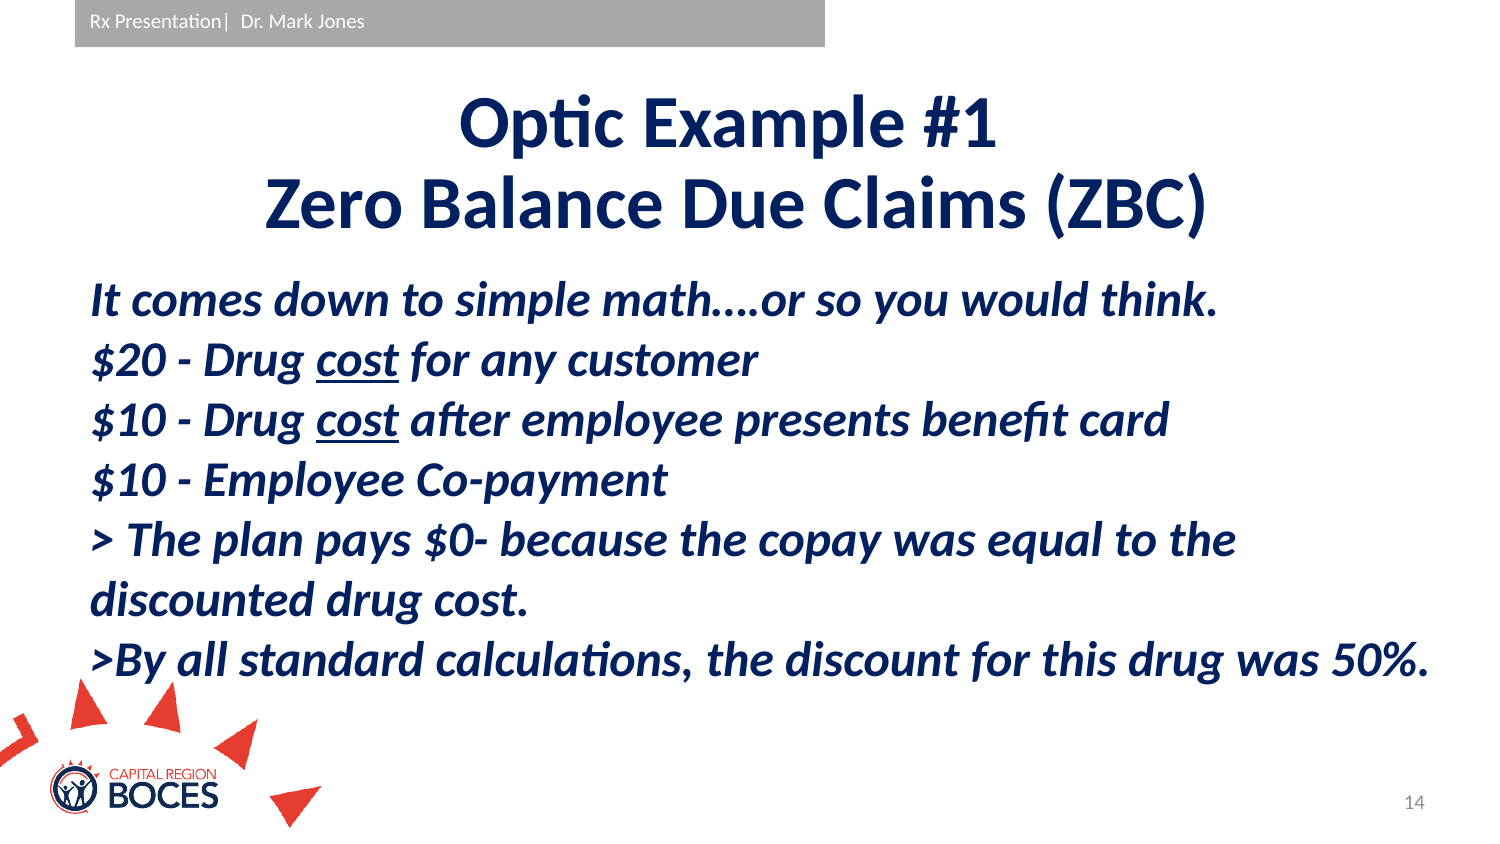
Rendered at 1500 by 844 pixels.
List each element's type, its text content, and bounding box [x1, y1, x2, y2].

picture [0, 665, 340, 844]
slide_number 14 [1350, 768, 1425, 814]
text_box It comes down to simple math….or so you would think. $20 - Drug cost for any customer $10 - Drug cost after employee presents benefit card $10 - Employee Co-payment > The plan pays $0- because the copay was equal to the discounted drug cost. >By all standard calculations, the discount for this drug was 50%. [75, 259, 1463, 755]
title Optic Example #1 Zero Balance Due Claims (ZBC) [62, 83, 1413, 235]
